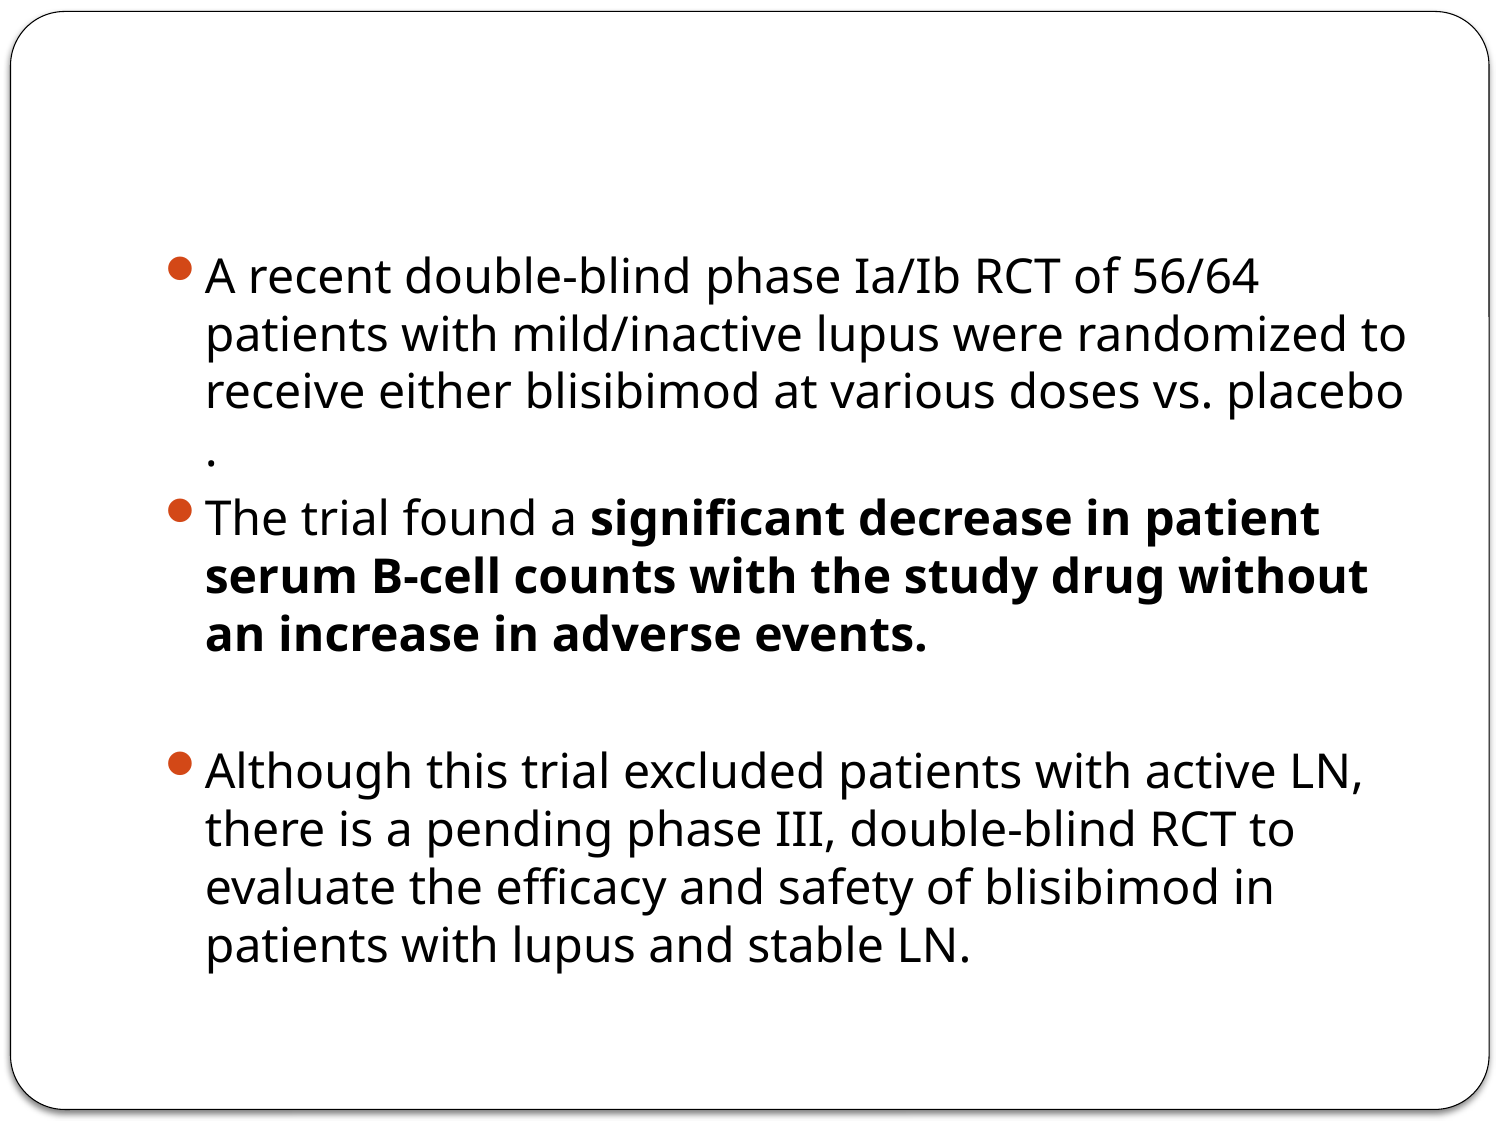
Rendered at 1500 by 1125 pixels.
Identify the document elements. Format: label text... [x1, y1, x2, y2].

list A recent double-blind phase Ia/Ib RCT of 56/64 patients with mild/inactive lupus were randomized to receive either blisibimod at various doses vs. placebo . The trial found a significant decrease in patient serum B-cell counts with the study drug without an increase in adverse events. Although this trial excluded patients with active LN, there is a pending phase III, double-blind RCT to evaluate the efficacy and safety of blisibimod in patients with lupus and stable LN. [150, 237, 1425, 988]
